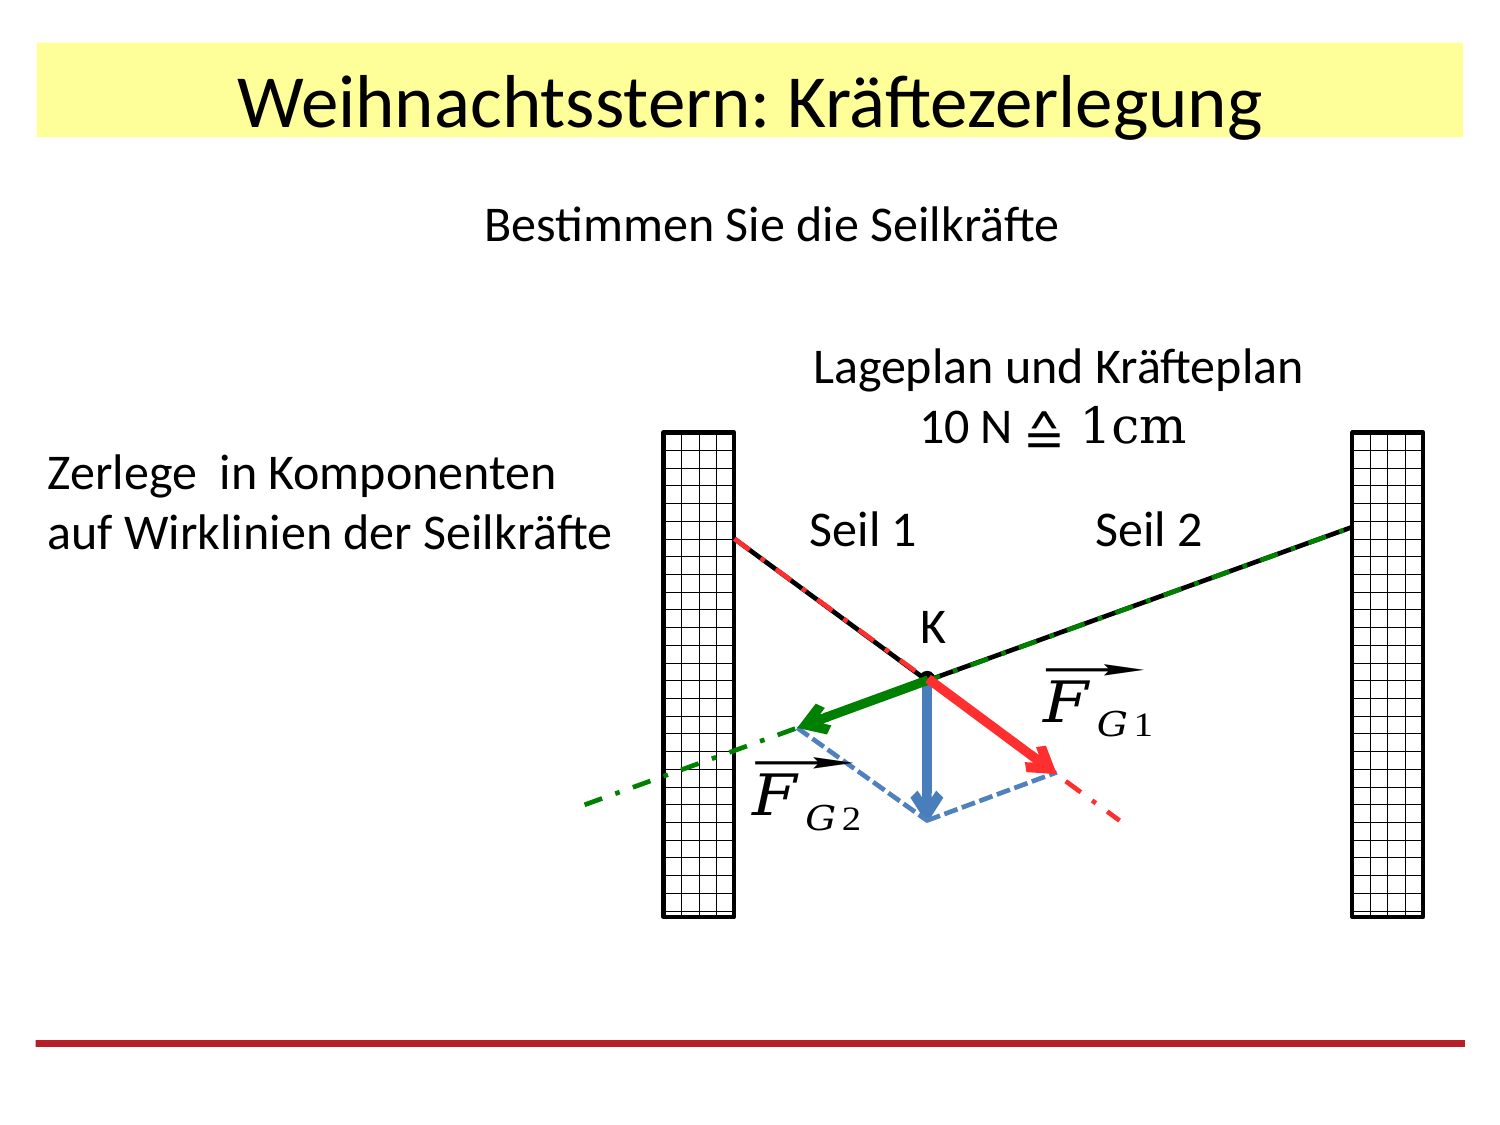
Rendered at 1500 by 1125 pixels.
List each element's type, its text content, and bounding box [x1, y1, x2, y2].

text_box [1061, 813, 1120, 821]
text_box [661, 430, 736, 525]
text_box [661, 813, 736, 919]
text_box Lageplan und Kräfteplan 10 N ≙ 1cm [798, 326, 1319, 461]
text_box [734, 813, 791, 821]
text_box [796, 679, 925, 729]
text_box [933, 781, 1057, 821]
text_box Seil 1 [795, 489, 933, 525]
text_box Bestimmen Sie die Seilkräfte [469, 184, 1075, 260]
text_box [927, 678, 1057, 775]
title Weihnachtsstern: Kräftezerlegung [75, 45, 1425, 233]
text_box [1350, 430, 1425, 919]
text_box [796, 735, 928, 821]
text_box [584, 526, 1353, 806]
text_box Seil 2 [1080, 489, 1218, 524]
